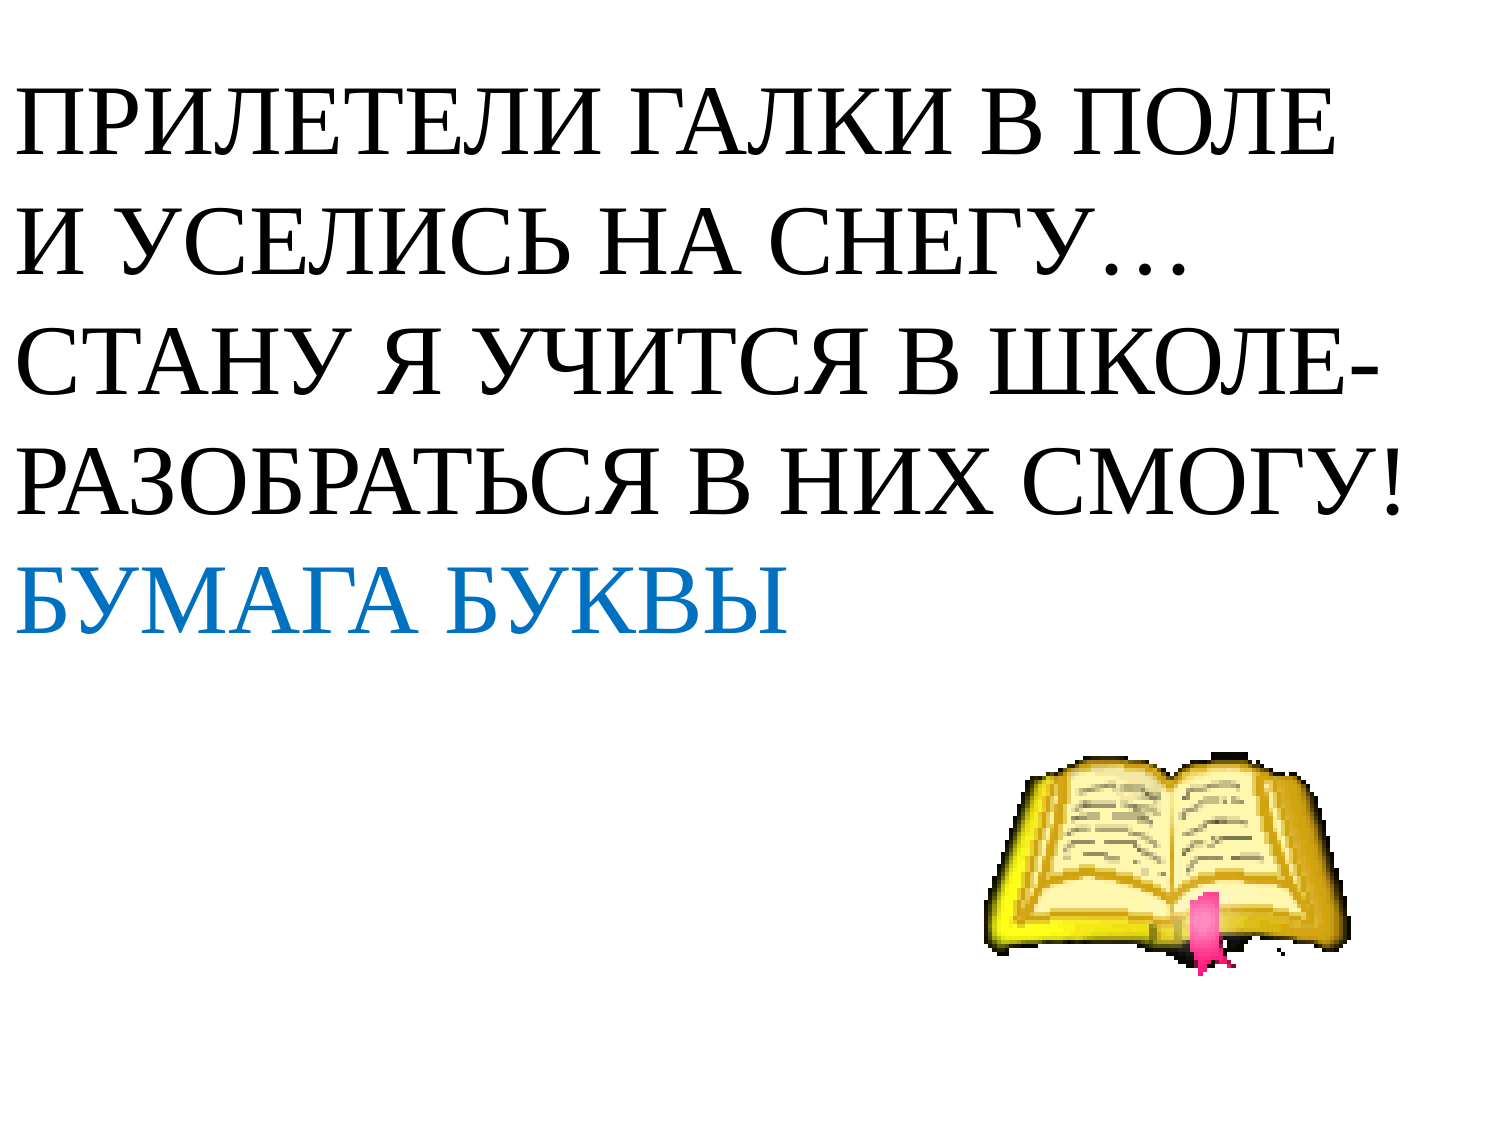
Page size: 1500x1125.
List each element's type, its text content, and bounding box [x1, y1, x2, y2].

picture [960, 597, 1372, 997]
text_box ПРИЛЕТЕЛИ ГАЛКИ В ПОЛЕ И УСЕЛИСЬ НА СНЕГУ… СТАНУ Я УЧИТСЯ В ШКОЛЕ- РАЗОБРАТЬСЯ В НИХ СМОГУ! БУМАГА БУКВЫ [0, 46, 1500, 662]
